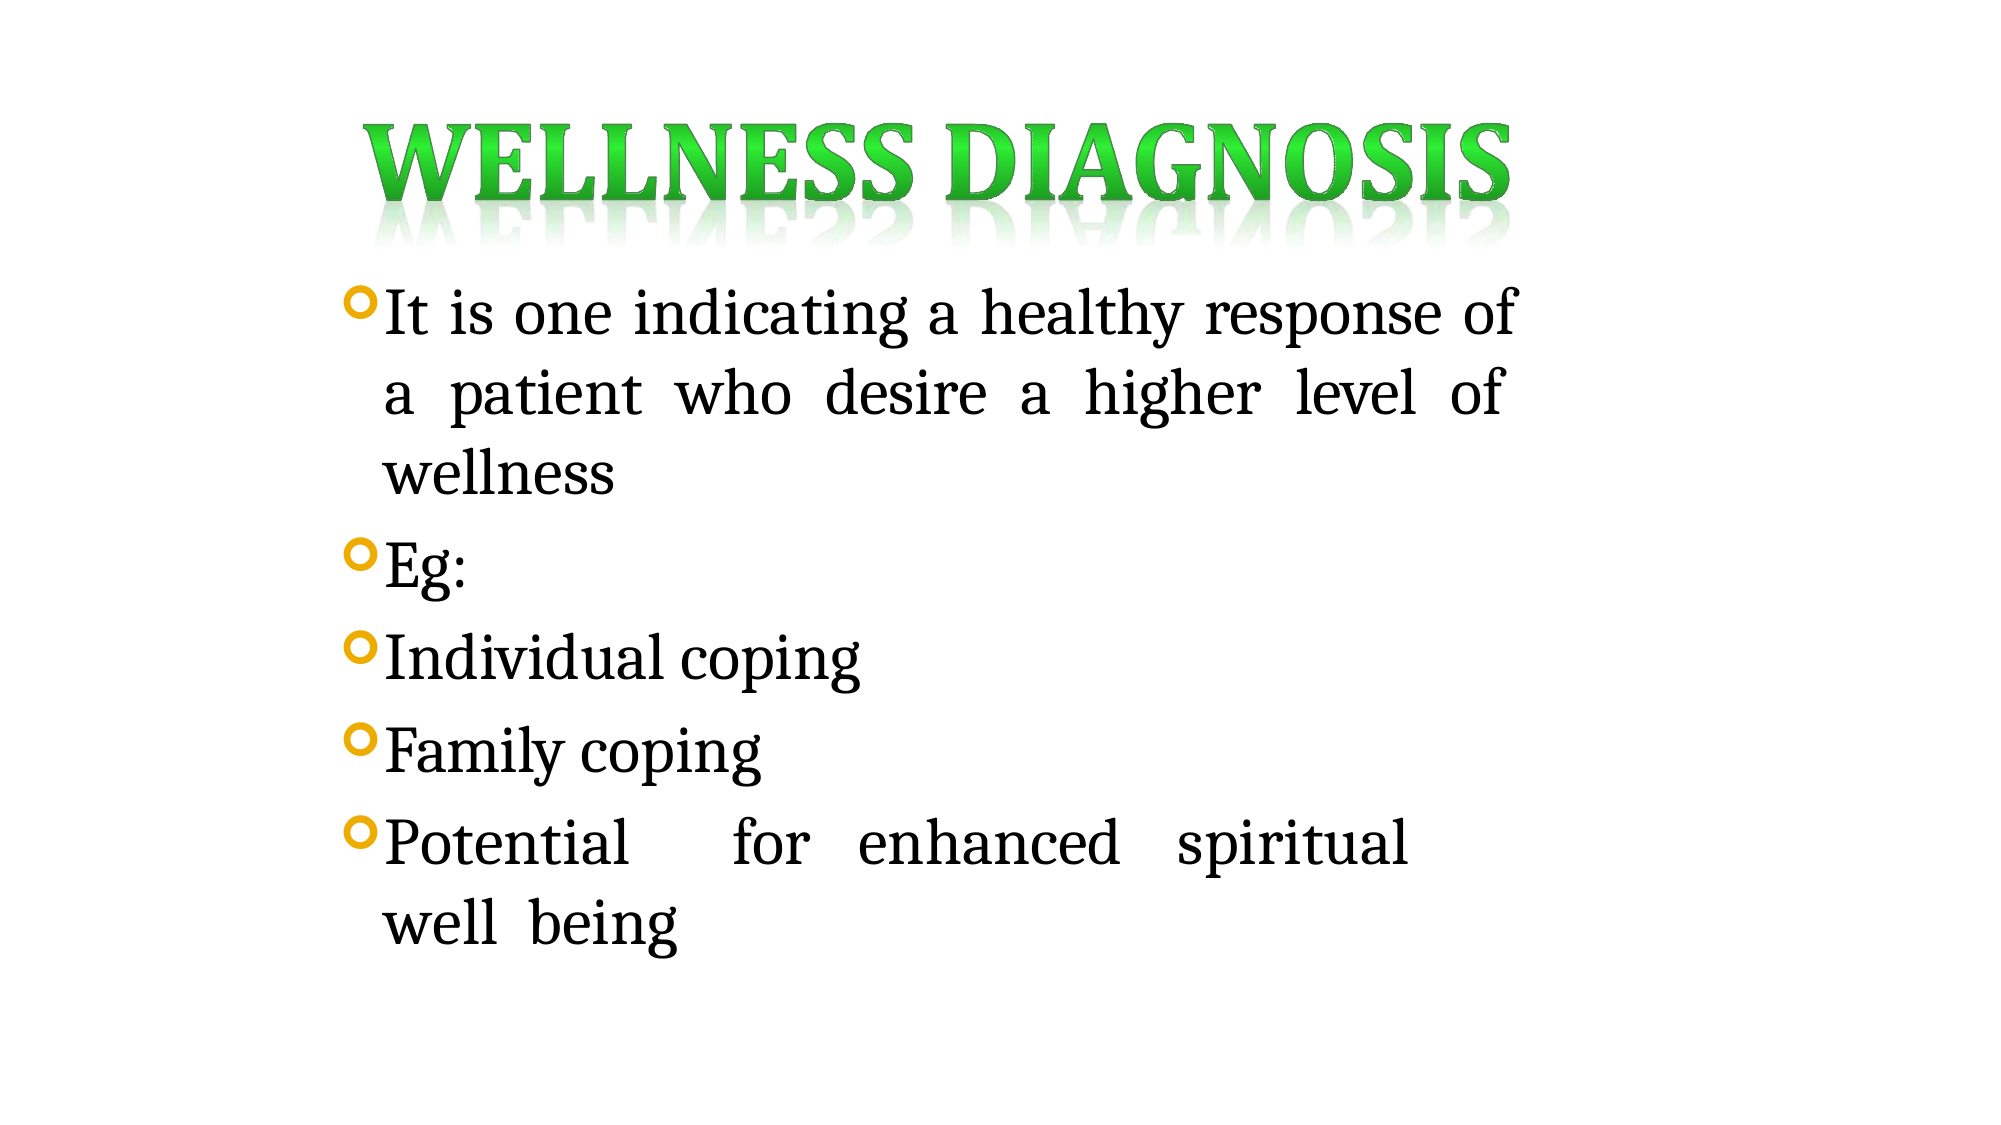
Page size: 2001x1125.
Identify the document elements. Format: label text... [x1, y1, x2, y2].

text_box [1208, 124, 1276, 200]
text_box [1488, 184, 1509, 201]
text_box [881, 123, 1166, 201]
text_box [1285, 123, 1353, 201]
text_box [946, 124, 1015, 200]
text_box [1154, 123, 1313, 201]
text_box It is one indicating a healthy response of a patient who desire a higher level of wellness Eg: Individual coping Family coping Potential for enhanced spiritual well being [337, 265, 1538, 958]
text_box [1059, 124, 1132, 200]
text_box [863, 123, 913, 201]
text_box [1477, 131, 1509, 172]
text_box [664, 124, 732, 200]
text_box [1362, 123, 1412, 201]
text_box [475, 124, 531, 200]
text_box [1025, 124, 1055, 200]
text_box [1380, 123, 1492, 201]
text_box [363, 124, 471, 200]
text_box [1421, 124, 1450, 200]
text_box [805, 123, 855, 201]
text_box [1136, 123, 1201, 201]
text_box [741, 124, 797, 200]
text_box [602, 124, 657, 200]
text_box [363, 123, 838, 201]
text_box [540, 124, 595, 200]
text_box [1459, 123, 1509, 201]
text_box [823, 123, 896, 201]
text_box [373, 199, 1511, 250]
text_box [1324, 123, 1395, 201]
